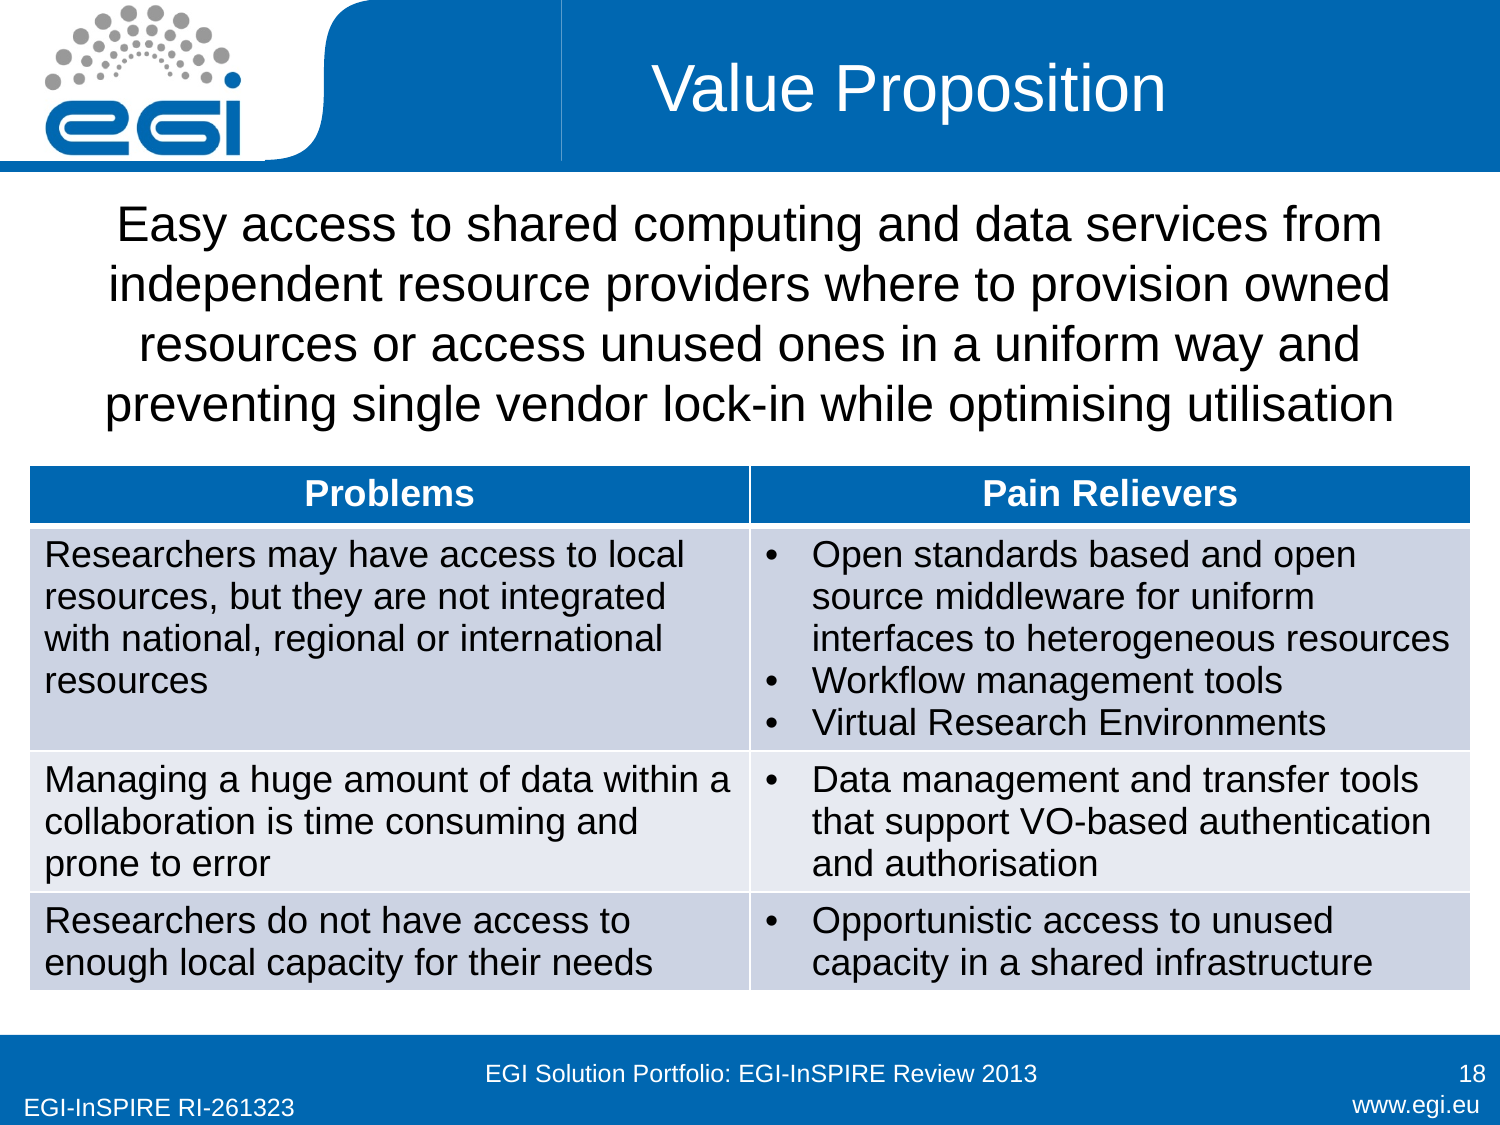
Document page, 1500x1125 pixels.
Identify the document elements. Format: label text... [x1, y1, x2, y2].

table_header Pain Relievers [751, 466, 1470, 523]
table_cell Opportunistic access to unused capacity in a shared infrastructure [751, 893, 1470, 990]
picture [0, 0, 265, 161]
table_cell Researchers may have access to local resources, but they are not integrated with national, regional or international resources [30, 529, 749, 750]
table_cell Researchers do not have access to enough local capacity for their needs [30, 893, 749, 990]
text_box Easy access to shared computing and data services from independent resource providers where to provision owned resources or access unused ones in a uniform way and preventing single vendor lock-in while optimising utilisation [41, 184, 1459, 433]
title Value Proposition [348, 19, 1471, 161]
table_cell Open standards based and open source middleware for uniform interfaces to heterogeneous resources Workflow management tools Virtual Research Environments [751, 529, 1470, 750]
footer EGI Solution Portfolio: EGI-InSPIRE Review 2013 [395, 1042, 1128, 1103]
table_cell Data management and transfer tools that support VO-based authentication and authorisation [751, 752, 1470, 891]
table_cell Managing a huge amount of data within a collaboration is time consuming and prone to error [30, 752, 749, 891]
table_header Problems [30, 466, 749, 523]
slide_number 18 [1151, 1042, 1500, 1103]
